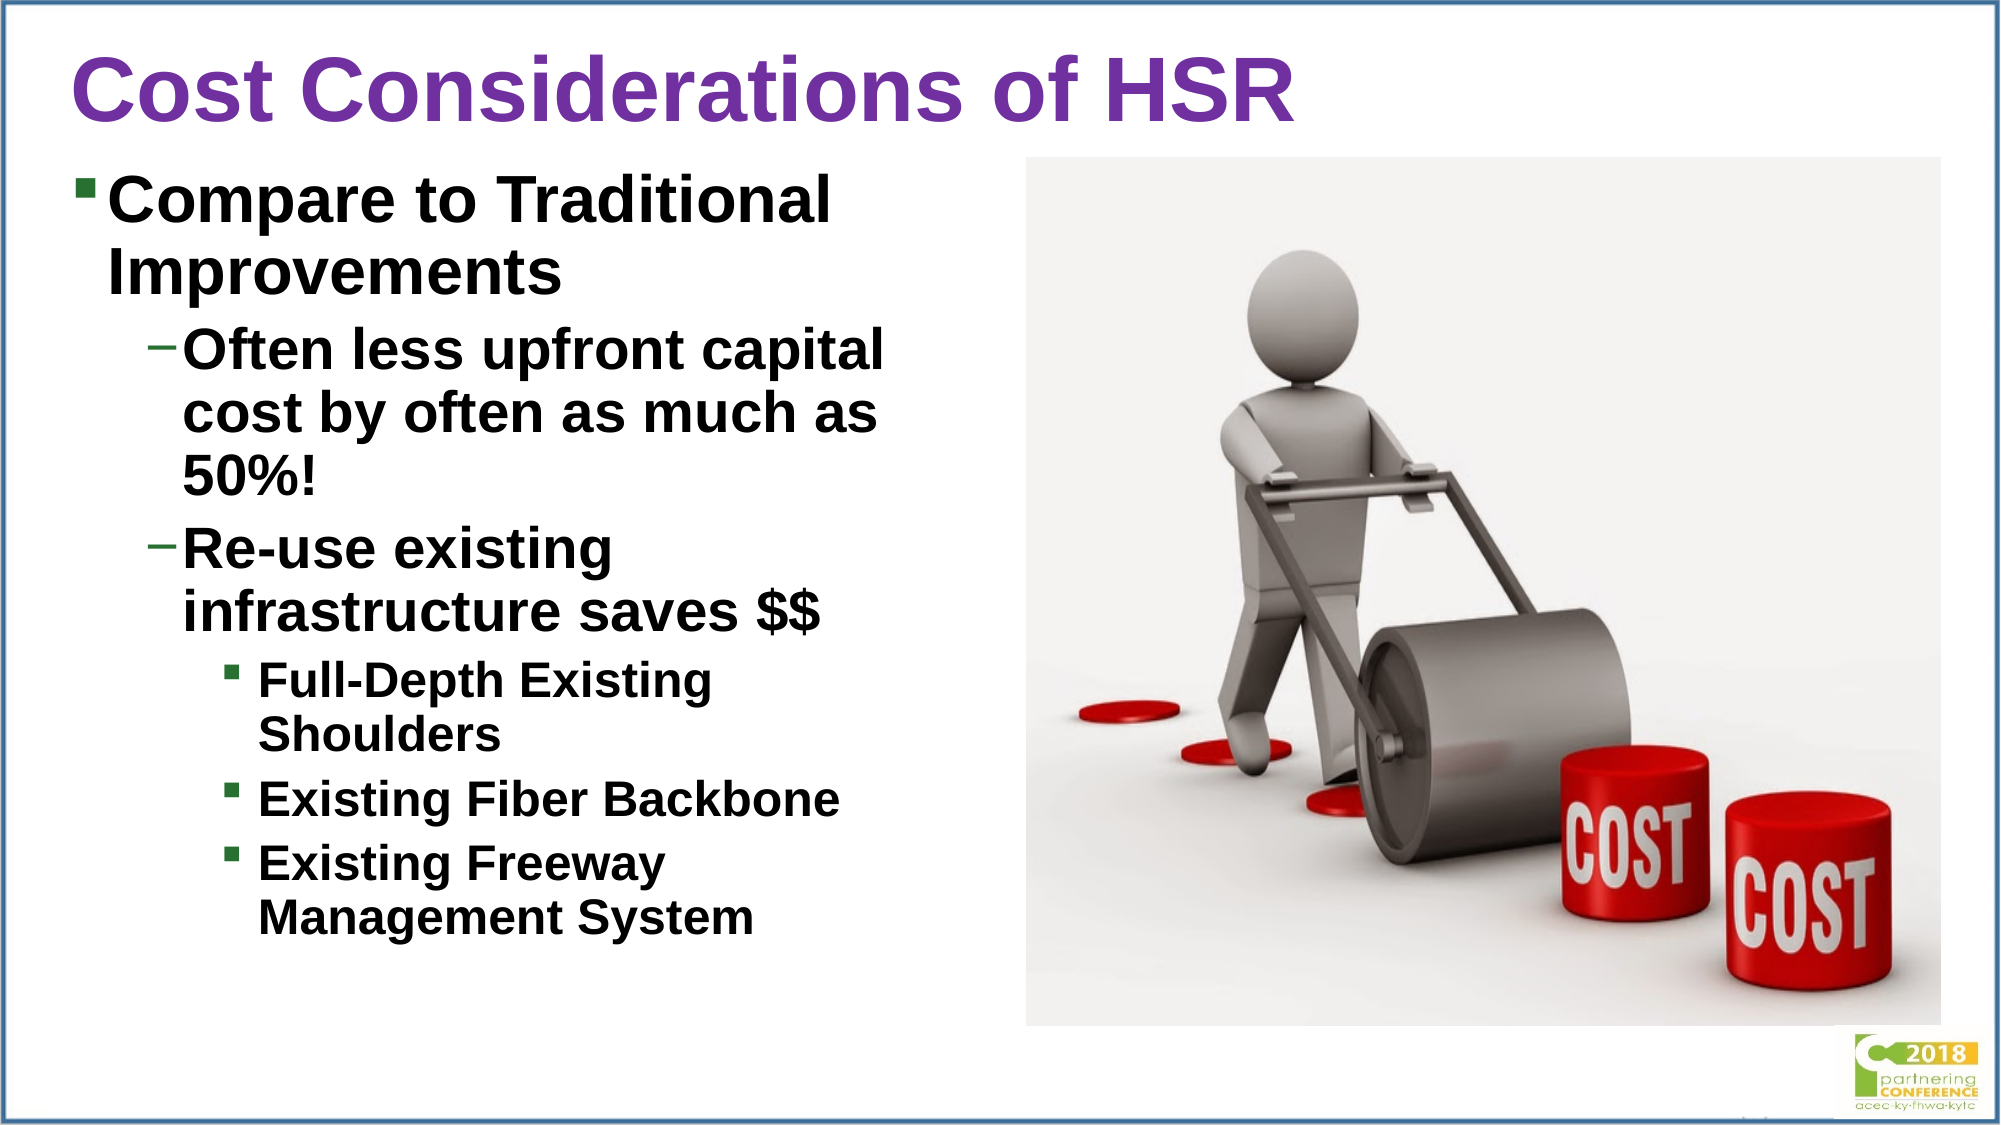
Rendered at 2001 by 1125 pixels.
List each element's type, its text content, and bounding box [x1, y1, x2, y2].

title Cost Considerations of HSR [55, 25, 1941, 158]
picture [0, 0, 2001, 1125]
list Compare to Traditional Improvements Often less upfront capital cost by often as much as 50%! Re-use existing infrastructure saves $$ Full-Depth Existing Shoulders Existing Fiber Backbone Existing Freeway Management System [55, 157, 971, 962]
